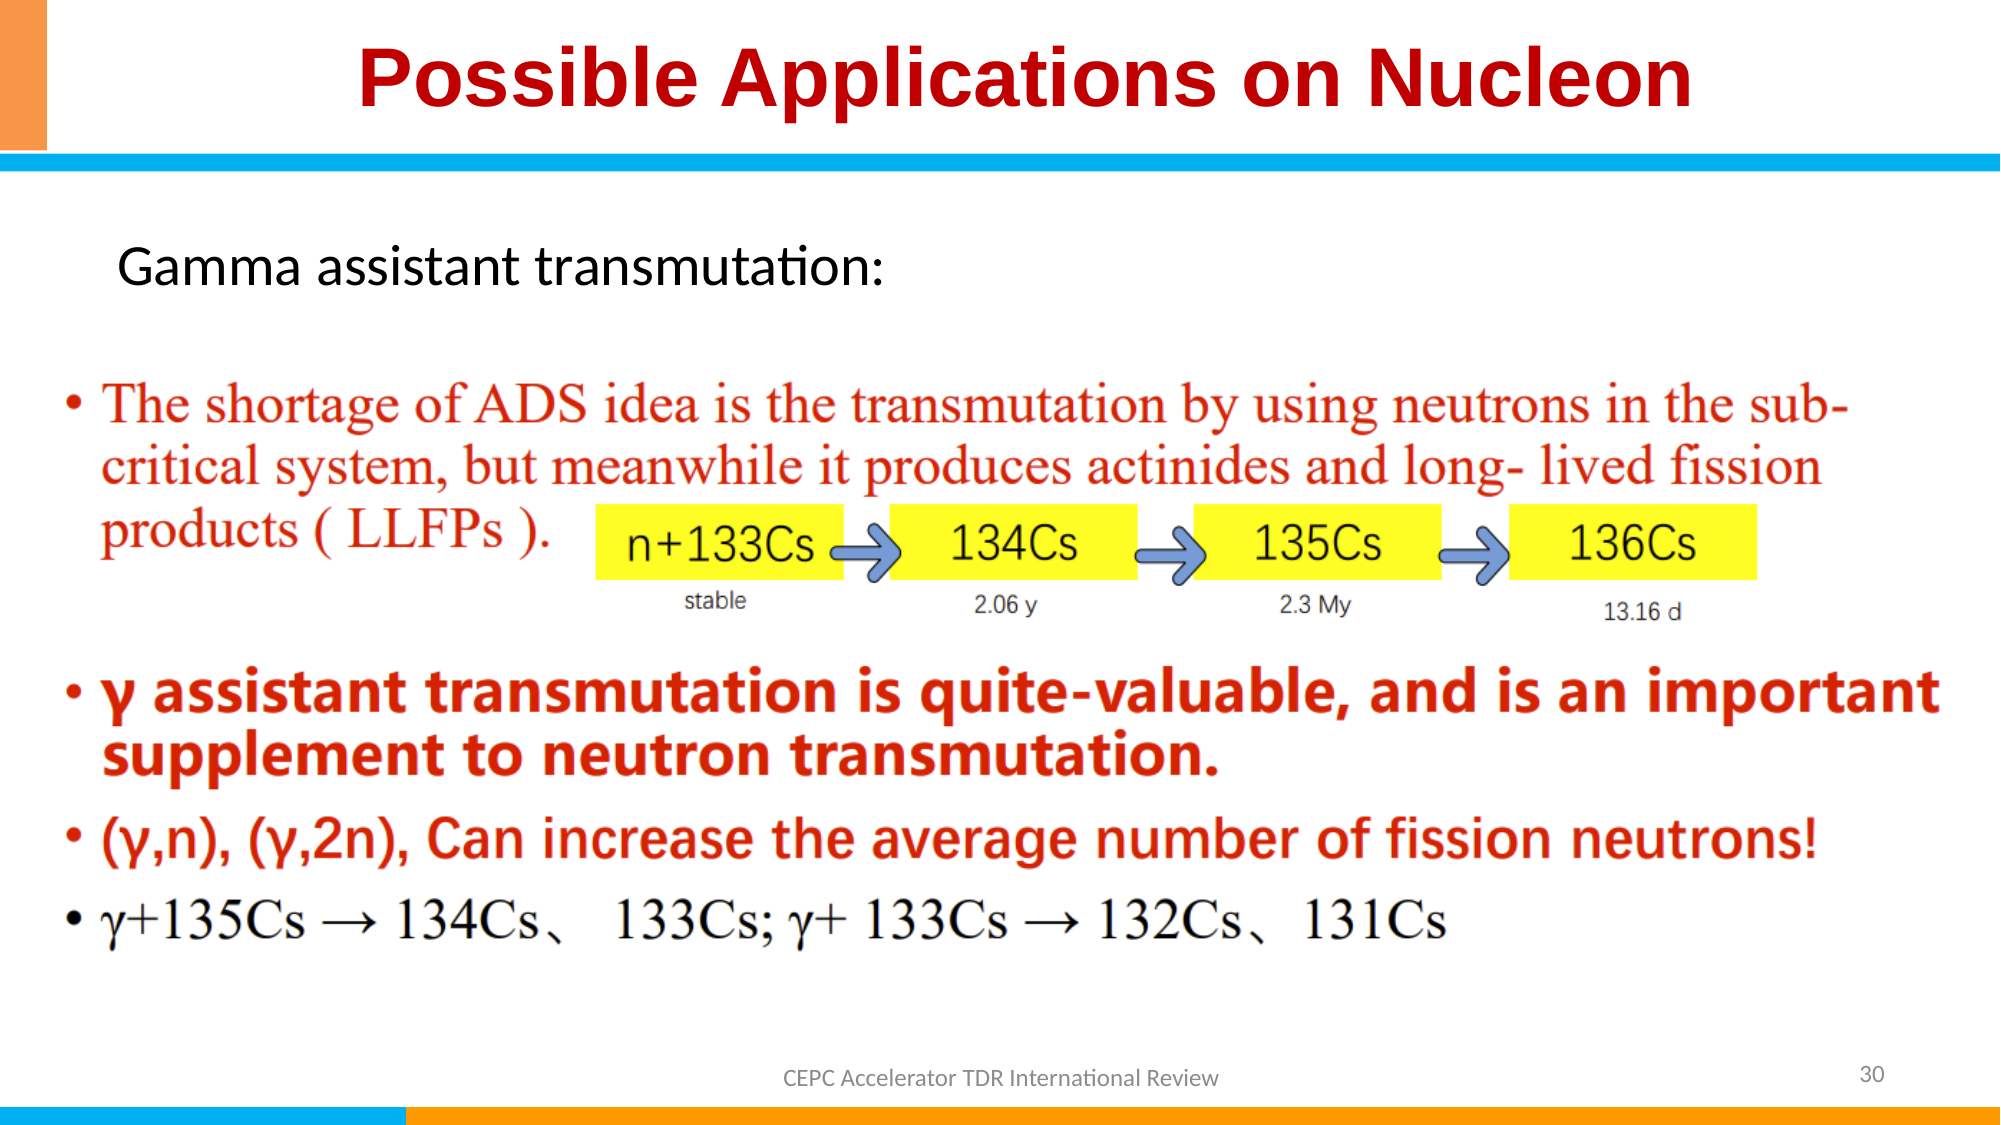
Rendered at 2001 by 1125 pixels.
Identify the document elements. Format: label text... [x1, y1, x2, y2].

slide_number 30 [1433, 1042, 1900, 1103]
footer CEPC Accelerator TDR International Review [588, 1047, 1416, 1106]
picture [31, 337, 1961, 994]
text_box Possible Applications on Nucleon [55, 19, 1998, 140]
text_box Gamma assistant transmutation: [102, 219, 1036, 305]
